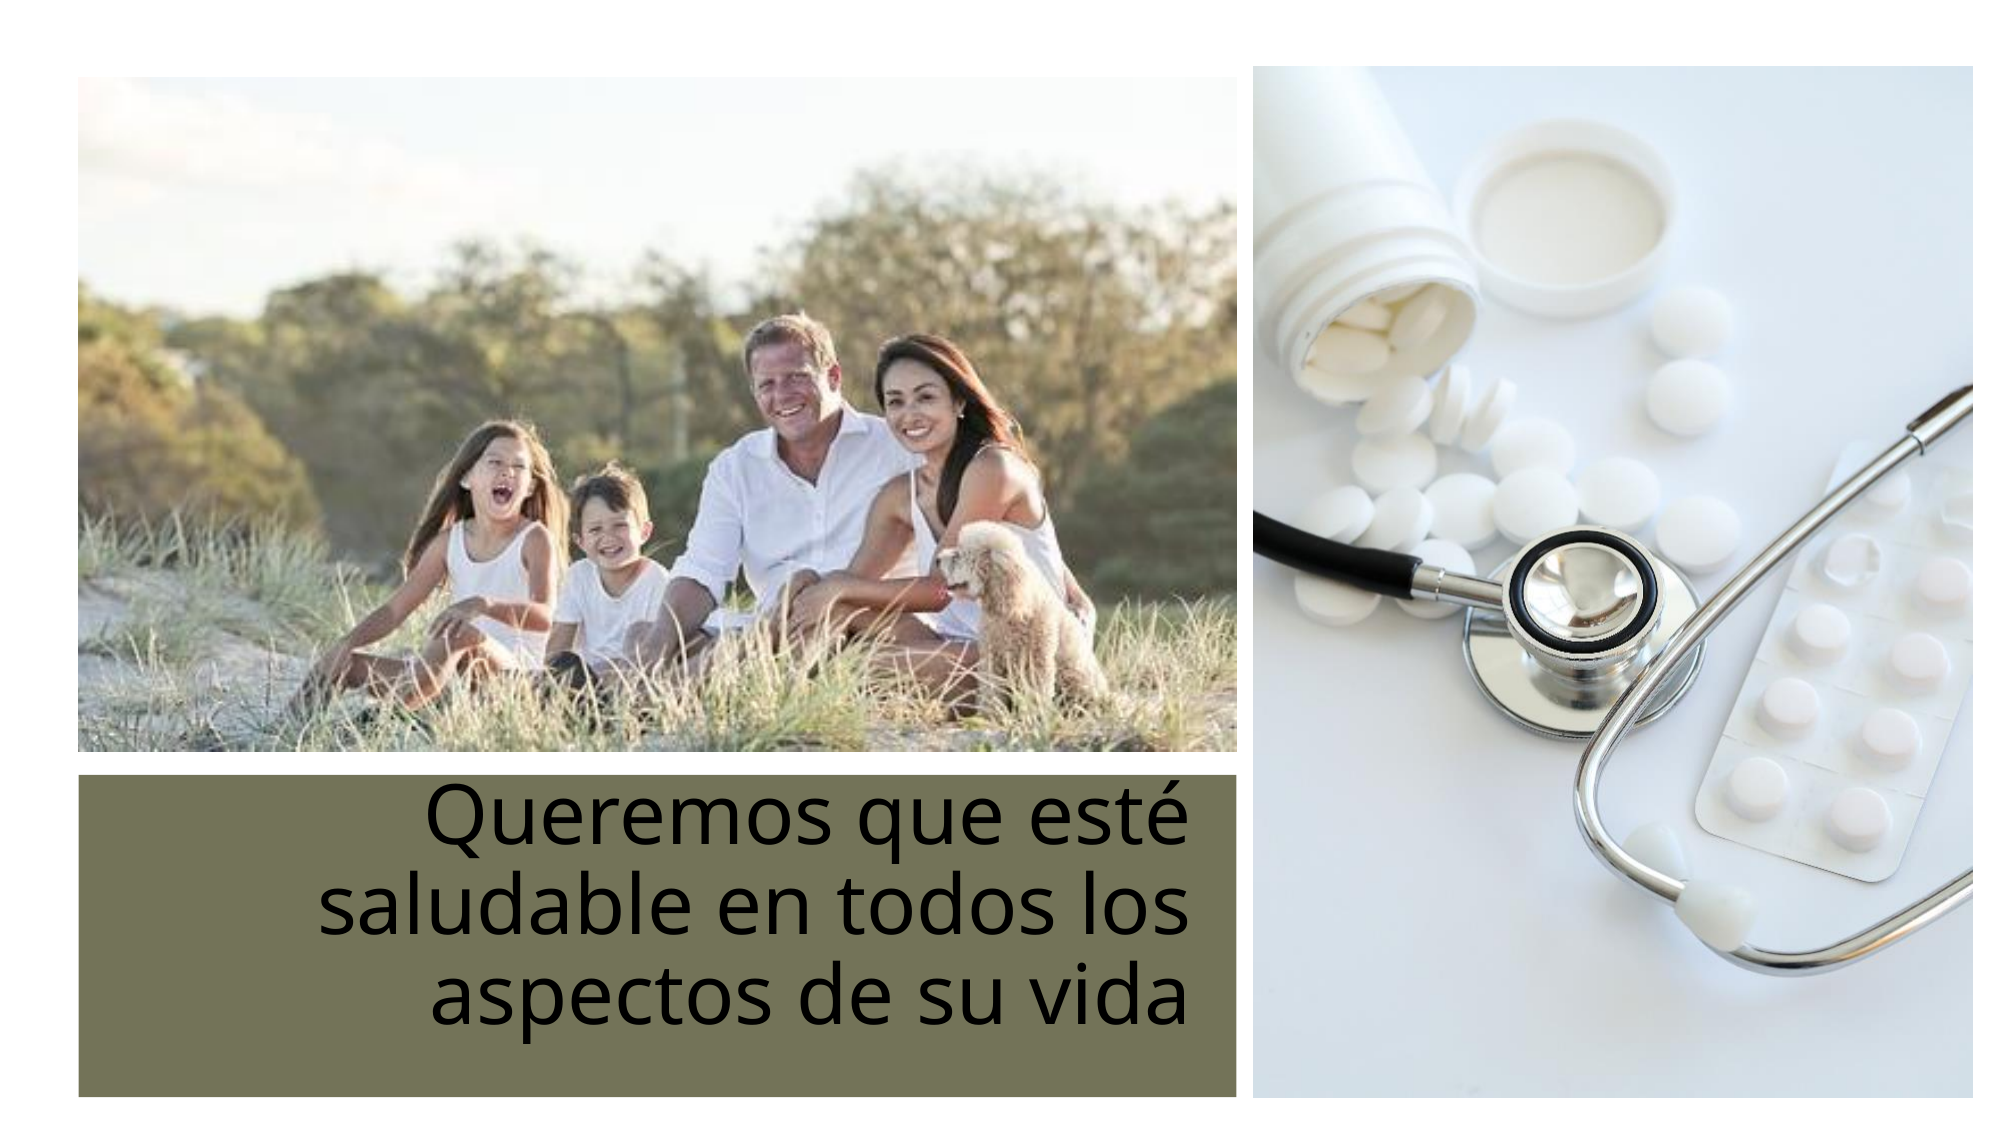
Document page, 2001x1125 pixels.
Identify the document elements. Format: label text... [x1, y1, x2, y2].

text_box [78, 774, 1237, 1098]
title Queremos que esté saludable en todos los aspectos de su vida [96, 828, 1207, 1077]
picture [1253, 66, 1973, 1098]
picture [78, 77, 1237, 752]
